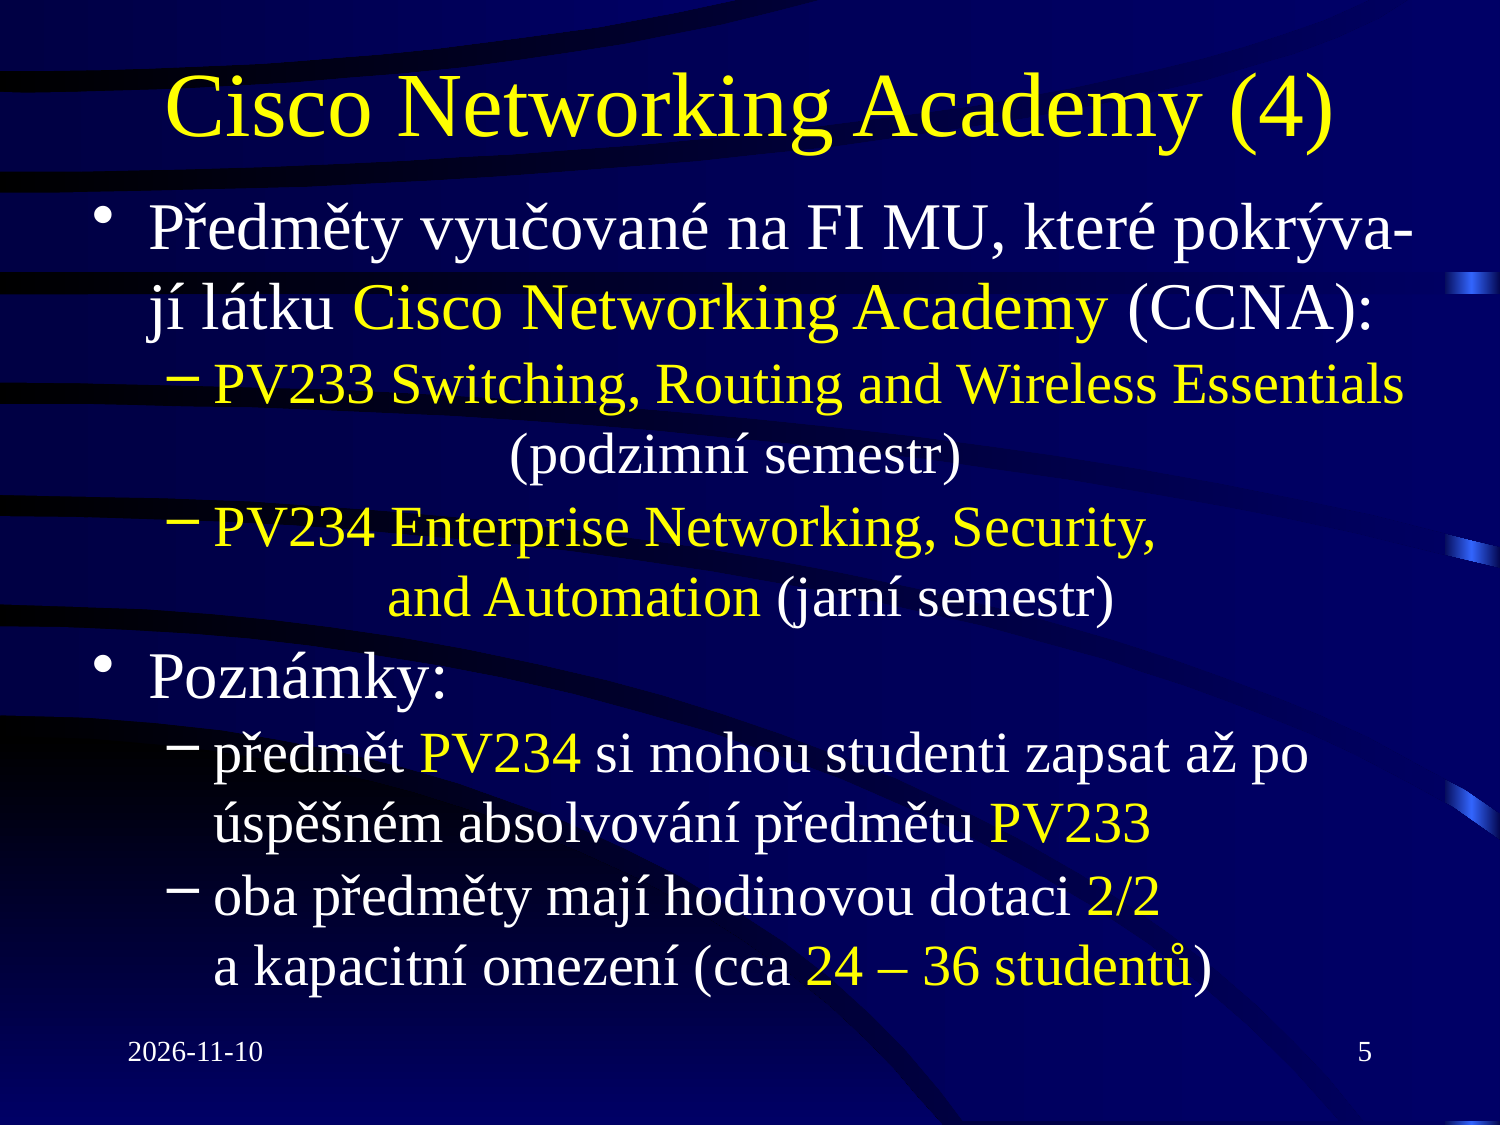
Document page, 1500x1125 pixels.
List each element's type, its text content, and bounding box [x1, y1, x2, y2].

list Předměty vyučované na FI MU, které pokrýva-jí látku Cisco Networking Academy (CCNA): PV233 Switching, Routing and Wireless Essentials (podzimní semestr) PV234 Enterprise Networking, Security, and Automation (jarní semestr) Poznámky: předmět PV234 si mohou studenti zapsat až po úspěšném absolvování předmětu PV233 oba předměty mají hodinovou dotaci 2/2 a kapacitní omezení (cca 24 – 36 studentů) [76, 174, 1436, 1000]
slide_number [112, 1025, 425, 1100]
title Cisco Networking Academy (4) [112, 37, 1388, 163]
slide_number 5 [1074, 1025, 1388, 1100]
